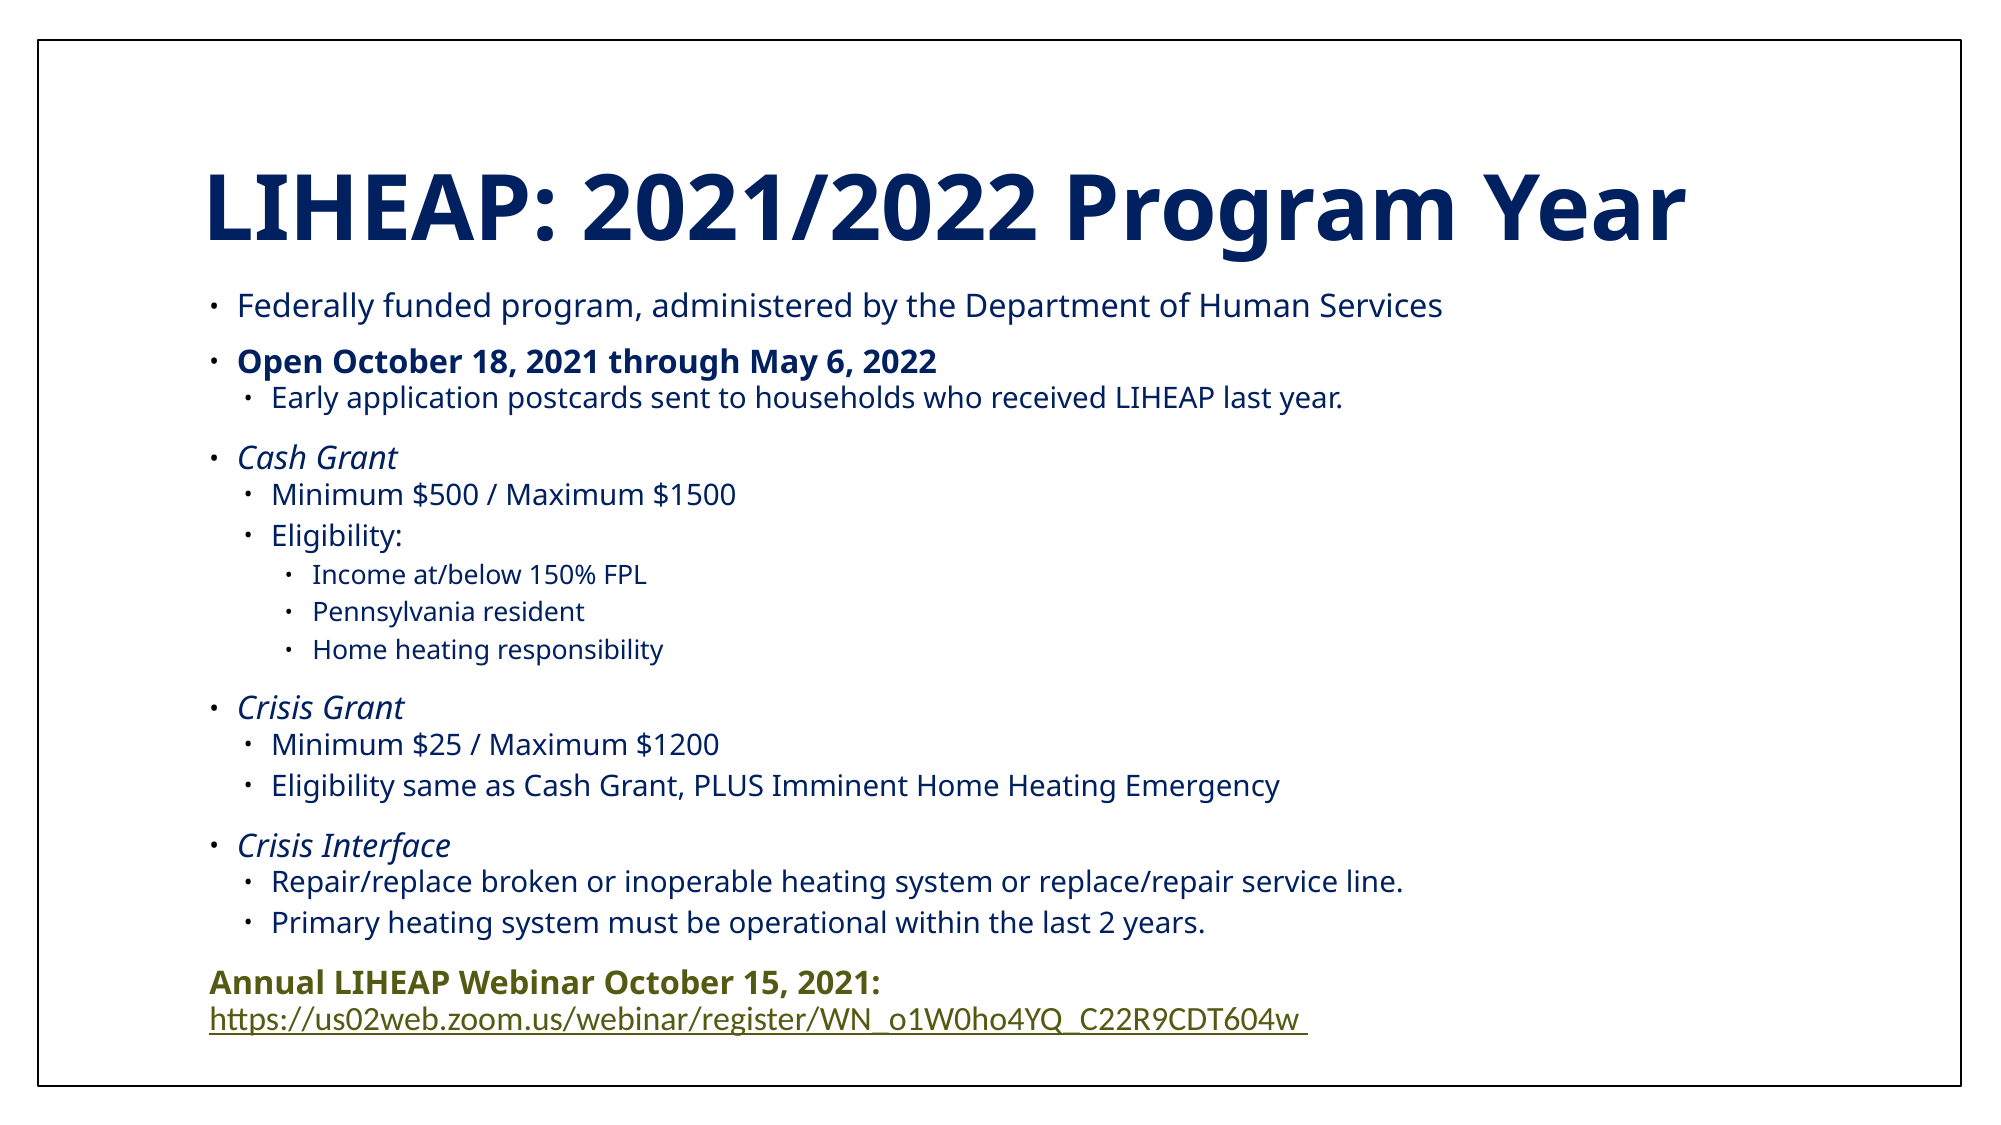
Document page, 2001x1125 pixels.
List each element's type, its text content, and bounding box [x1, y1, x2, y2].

title LIHEAP: 2021/2022 Program Year [187, 99, 1808, 282]
list Federally funded program, administered by the Department of Human Services Open October 18, 2021 through May 6, 2022 Early application postcards sent to households who received LIHEAP last year. Cash Grant Minimum $500 / Maximum $1500 Eligibility: Income at/below 150% FPL Pennsylvania resident Home heating responsibility Crisis Grant Minimum $25 / Maximum $1200 Eligibility same as Cash Grant, PLUS Imminent Home Heating Emergency Crisis Interface Repair/replace broken or inoperable heating system or replace/repair service line. Primary heating system must be operational within the last 2 years. Annual LIHEAP Webinar October 15, 2021: https://us02web.zoom.us/webinar/register/WN_o1W0ho4YQ_C22R9CDT604w [187, 282, 1808, 1052]
